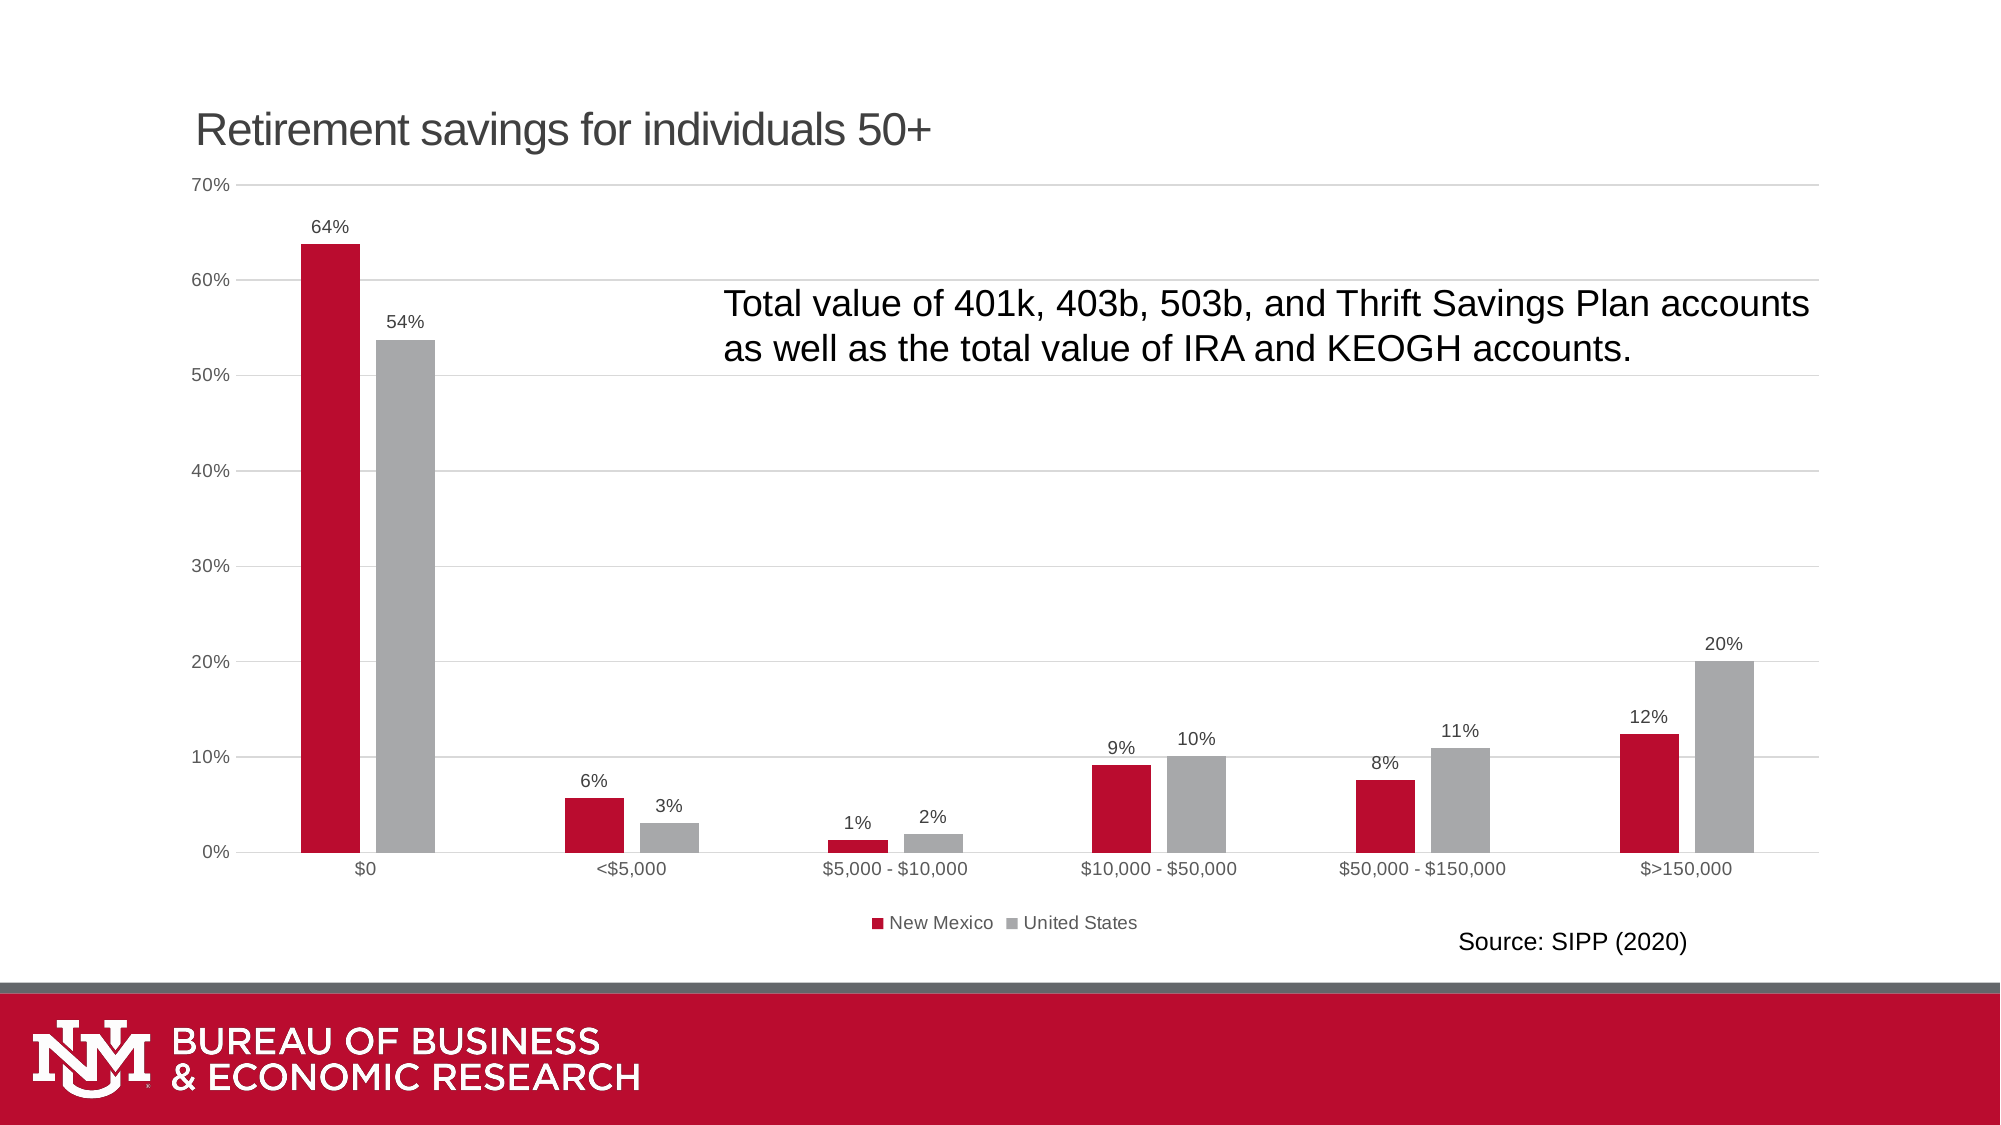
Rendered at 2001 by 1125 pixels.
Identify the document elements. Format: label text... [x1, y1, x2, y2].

title Retirement savings for individuals 50+ [180, 99, 1830, 154]
chart [156, 157, 1853, 942]
text_box Source: SIPP (2020) [1443, 917, 1957, 963]
picture [9, 996, 662, 1122]
